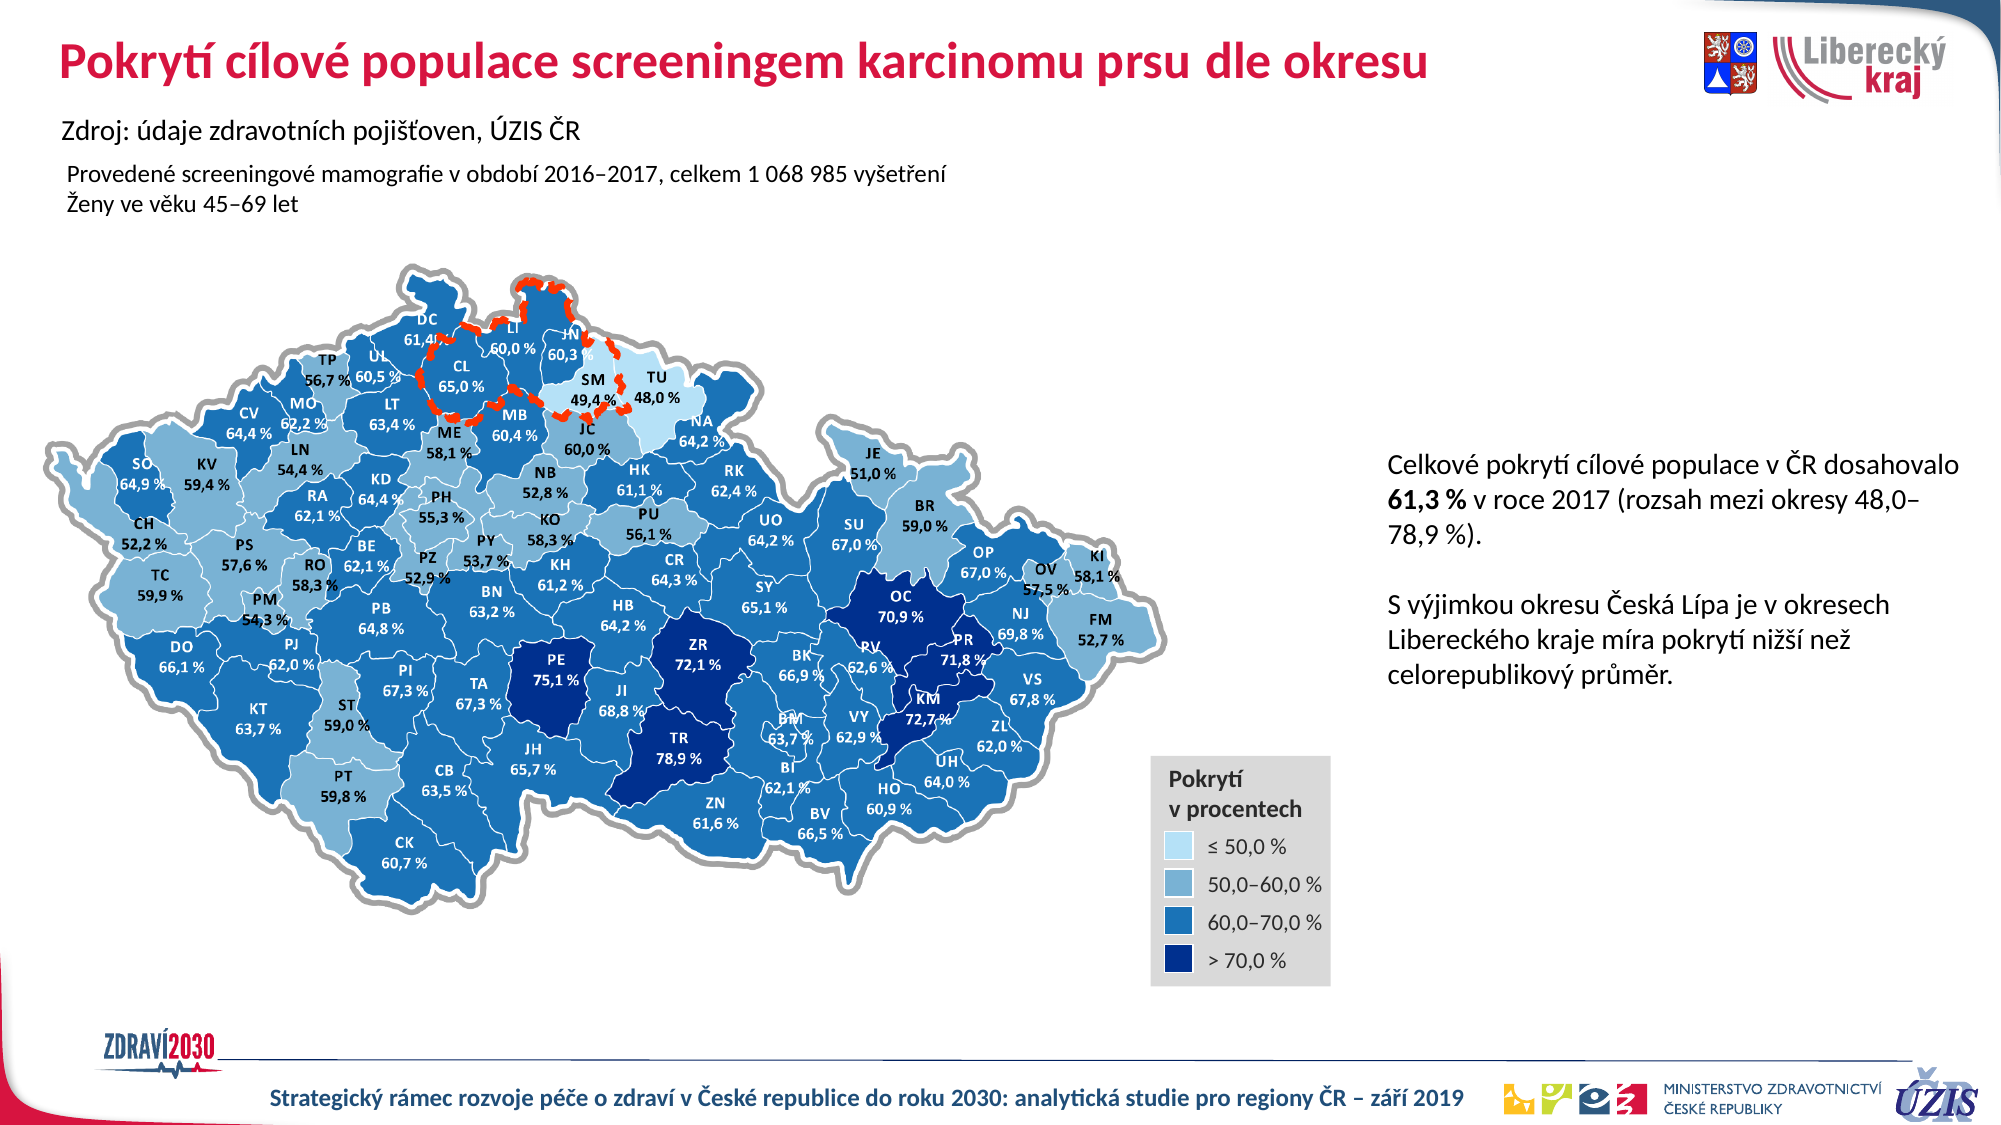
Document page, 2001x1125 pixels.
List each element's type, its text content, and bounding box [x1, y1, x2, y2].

text_box Celkové pokrytí cílové populace v ČR dosahovalo 61,3 % v roce 2017 (rozsah mezi okresy 48,0–78,9 %). S výjimkou okresu Česká Lípa je v okresech Libereckého kraje míra pokrytí nižší než celorepublikový průměr. [1372, 438, 2000, 698]
picture [1770, 31, 1954, 107]
text_box Zdroj: údaje zdravotních pojišťoven, ÚZIS ČR [46, 130, 1318, 154]
picture [14, 235, 1203, 925]
text_box Provedené screeningové mamografie v období 2016–2017, celkem 1 068 985 vyšetření Ženy ve věku 45–69 let [52, 150, 1153, 226]
title Pokrytí cílové populace screeningem karcinomu prsu dle okresu [44, 26, 1770, 130]
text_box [1150, 754, 1373, 987]
picture [94, 1028, 223, 1079]
